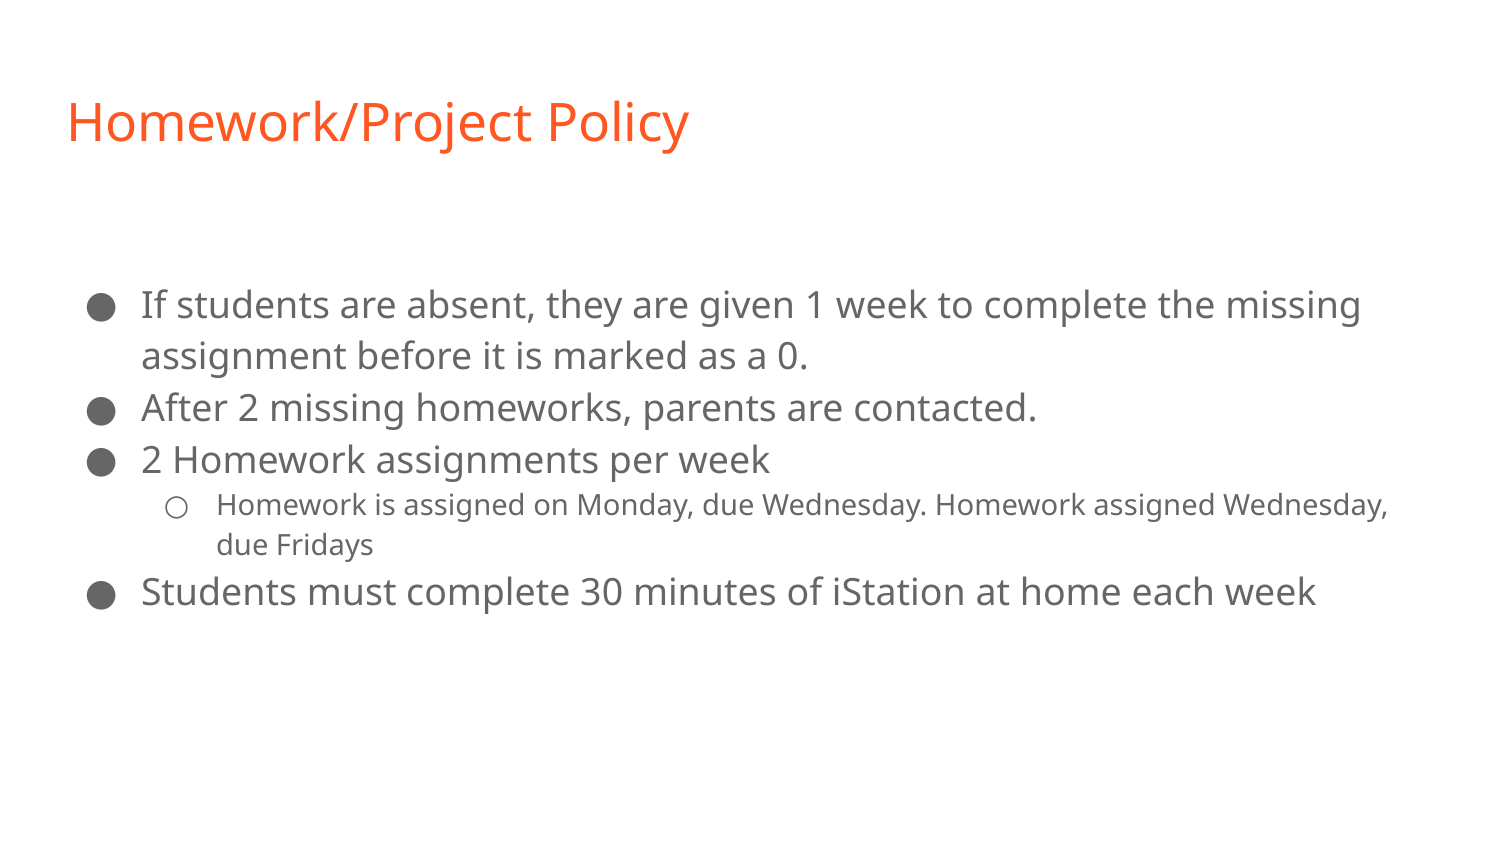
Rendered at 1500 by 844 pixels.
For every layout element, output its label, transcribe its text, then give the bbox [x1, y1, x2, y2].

title Homework/Project Policy [51, 72, 1449, 167]
list If students are absent, they are given 1 week to complete the missing assignment before it is marked as a 0. After 2 missing homeworks, parents are contacted. 2 Homework assignments per week Homework is assigned on Monday, due Wednesday. Homework assigned Wednesday, due Fridays Students must complete 30 minutes of iStation at home each week [51, 189, 1449, 750]
